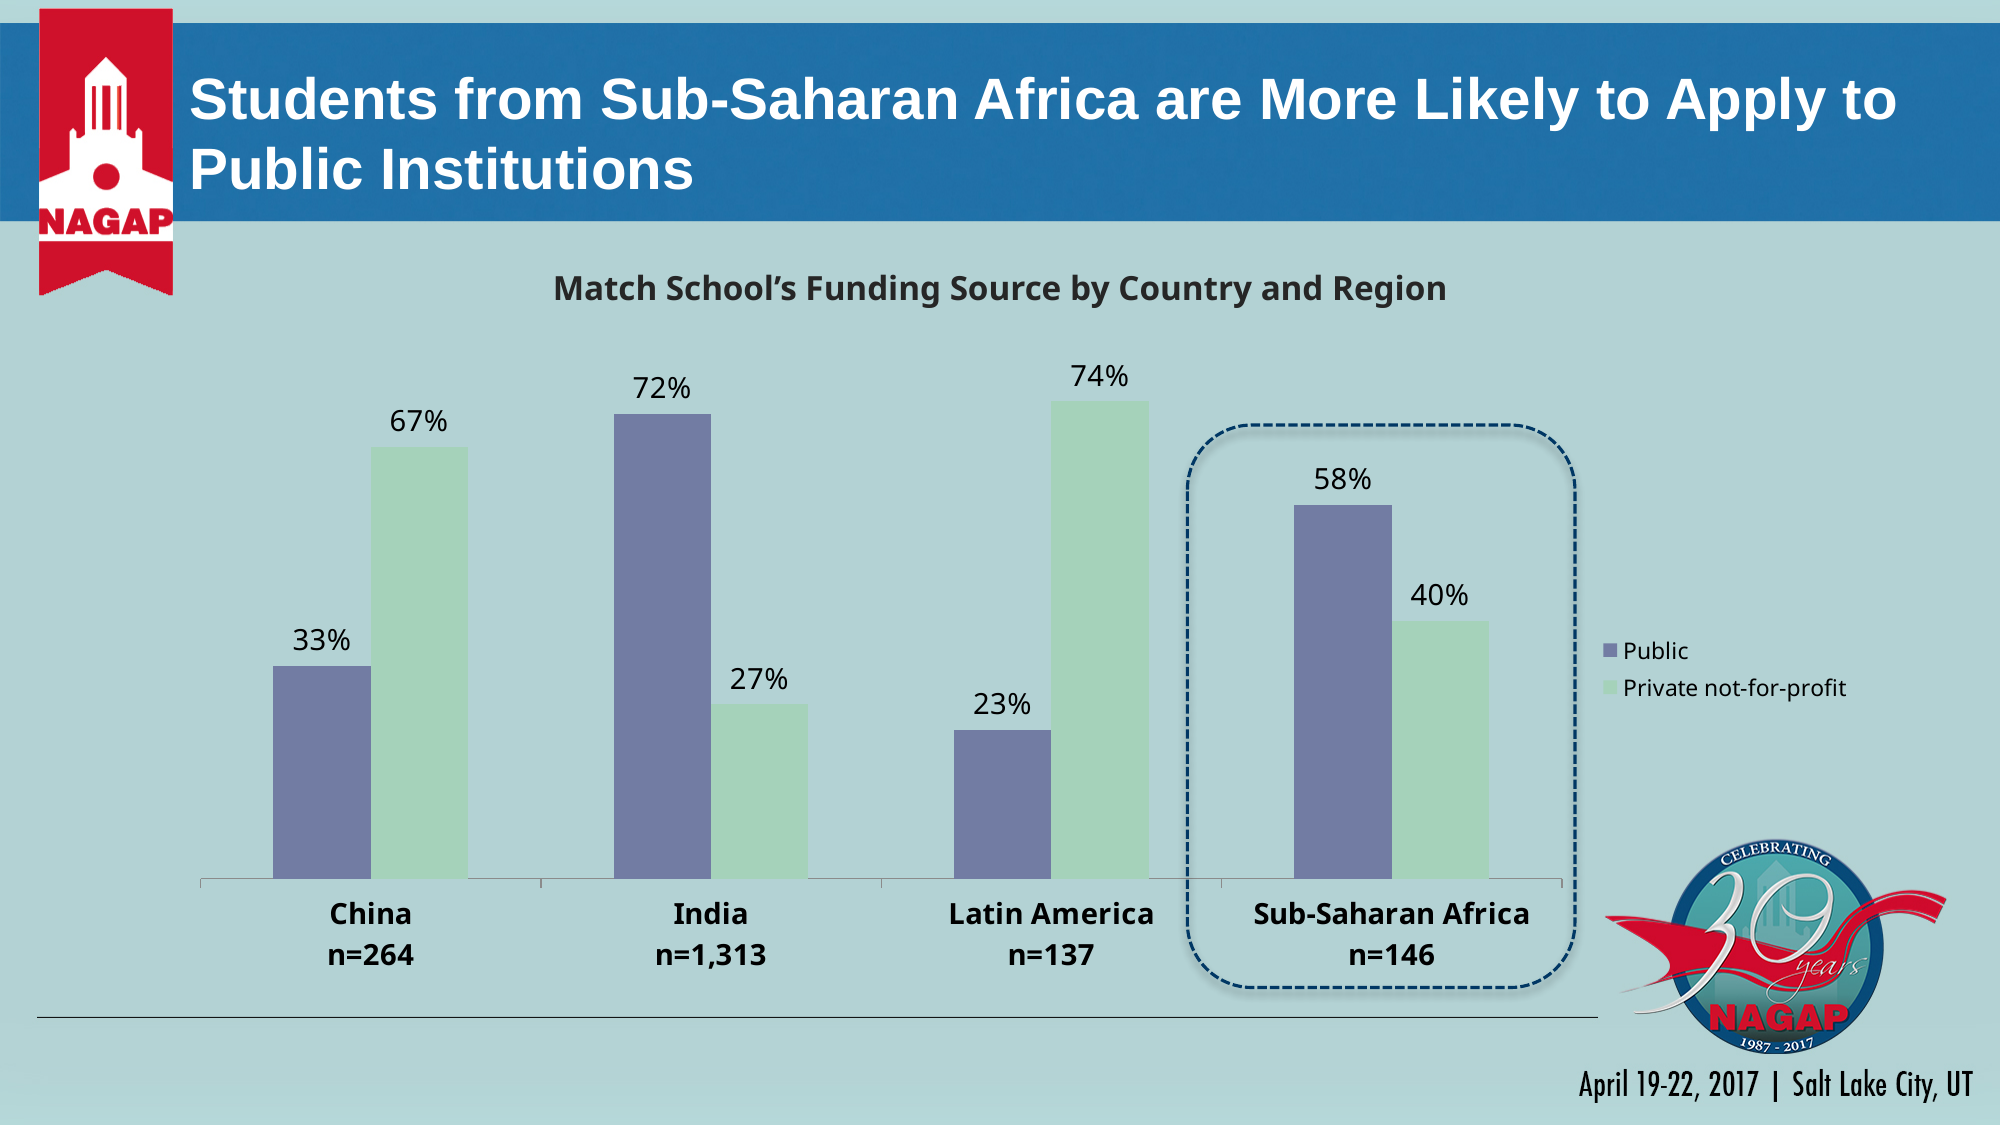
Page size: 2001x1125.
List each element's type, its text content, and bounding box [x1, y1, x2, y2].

title Students from Sub-Saharan Africa are More Likely to Apply to Public Institutions [174, 50, 1955, 213]
text_box Match School’s Funding Source by Country and Region [216, 259, 1785, 315]
chart [166, 349, 1867, 988]
picture [0, 0, 2000, 1125]
